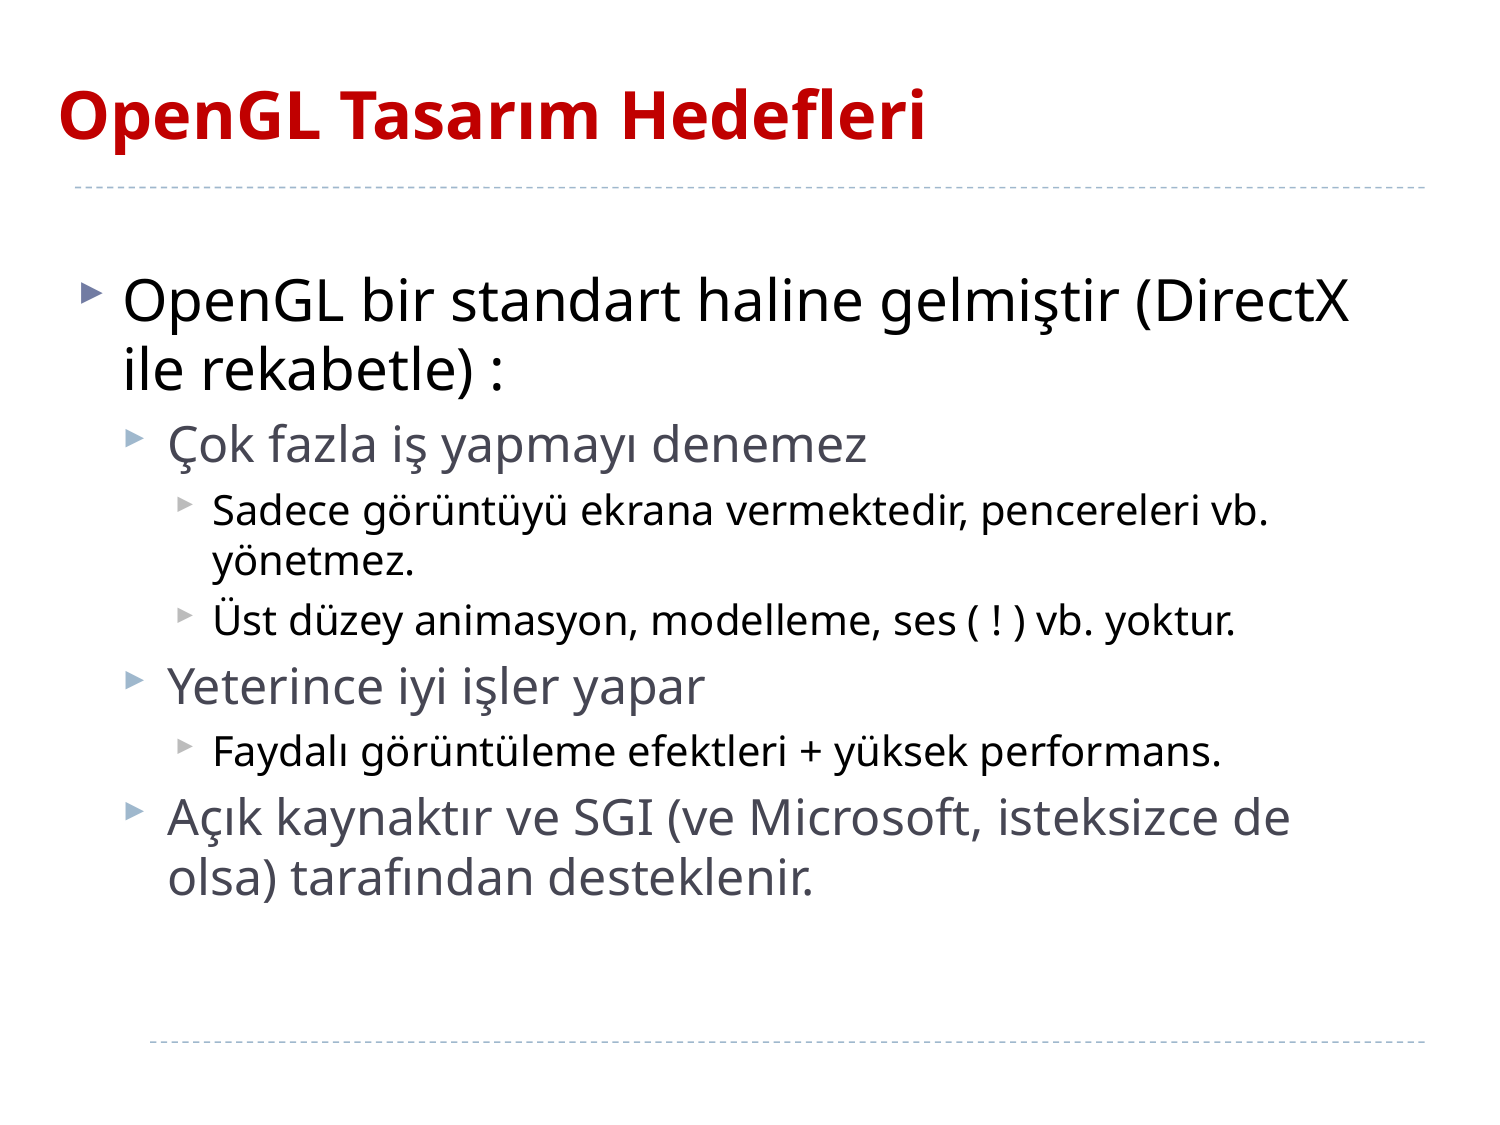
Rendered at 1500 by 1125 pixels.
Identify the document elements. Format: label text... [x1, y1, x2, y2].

title OpenGL Tasarım Hedefleri [42, 19, 1450, 207]
list OpenGL bir standart haline gelmiştir (DirectX ile rekabetle) : Çok fazla iş yapmayı denemez Sadece görüntüyü ekrana vermektedir, pencereleri vb. yönetmez. Üst düzey animasyon, modelleme, ses ( ! ) vb. yoktur. Yeterince iyi işler yapar Faydalı görüntüleme efektleri + yüksek performans. Açık kaynaktır ve SGI (ve Microsoft, isteksizce de olsa) tarafından desteklenir. [62, 255, 1424, 1075]
